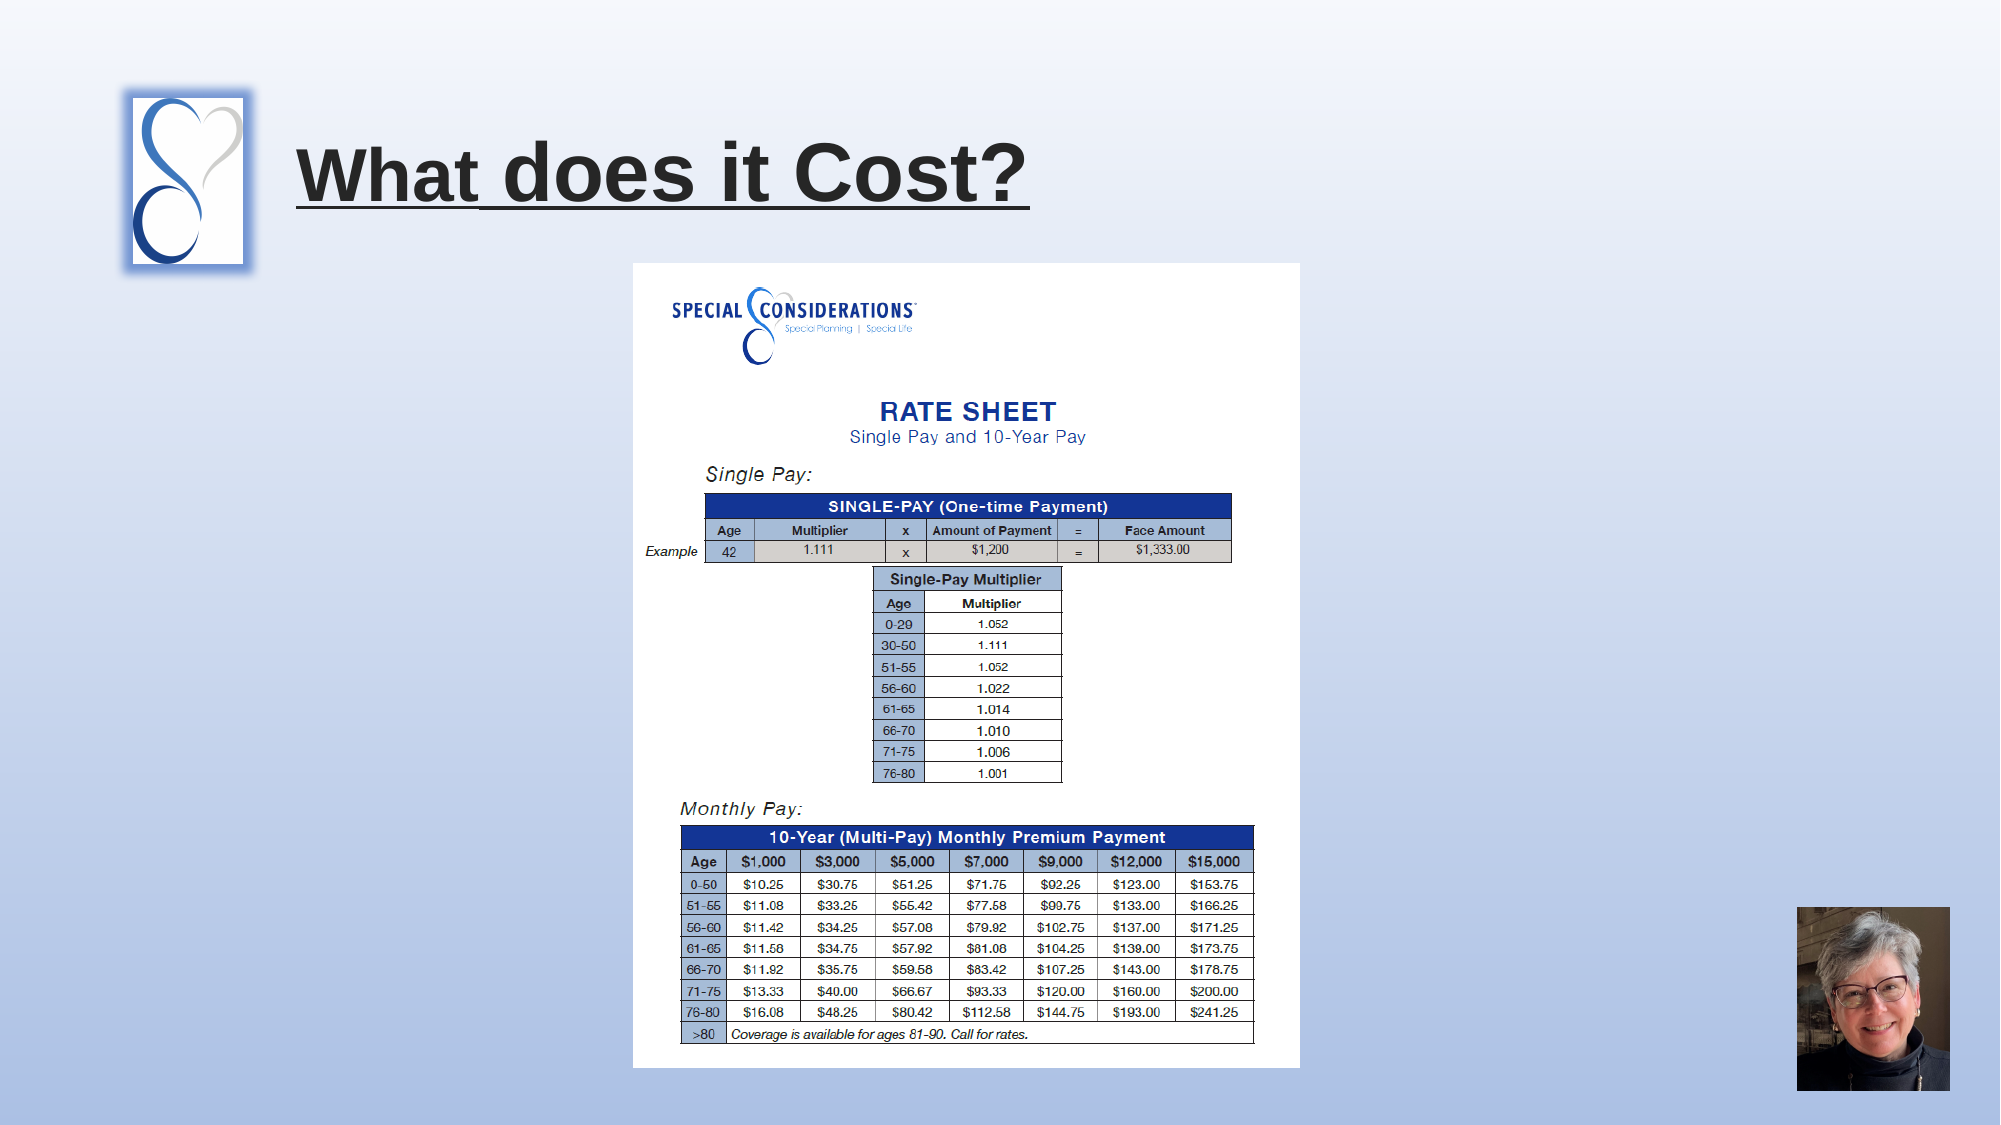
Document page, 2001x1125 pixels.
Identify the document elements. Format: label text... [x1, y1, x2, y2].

picture [1797, 907, 1950, 1091]
picture [133, 98, 243, 264]
text_box What does it Cost? [281, 110, 1348, 226]
picture [633, 263, 1300, 1068]
